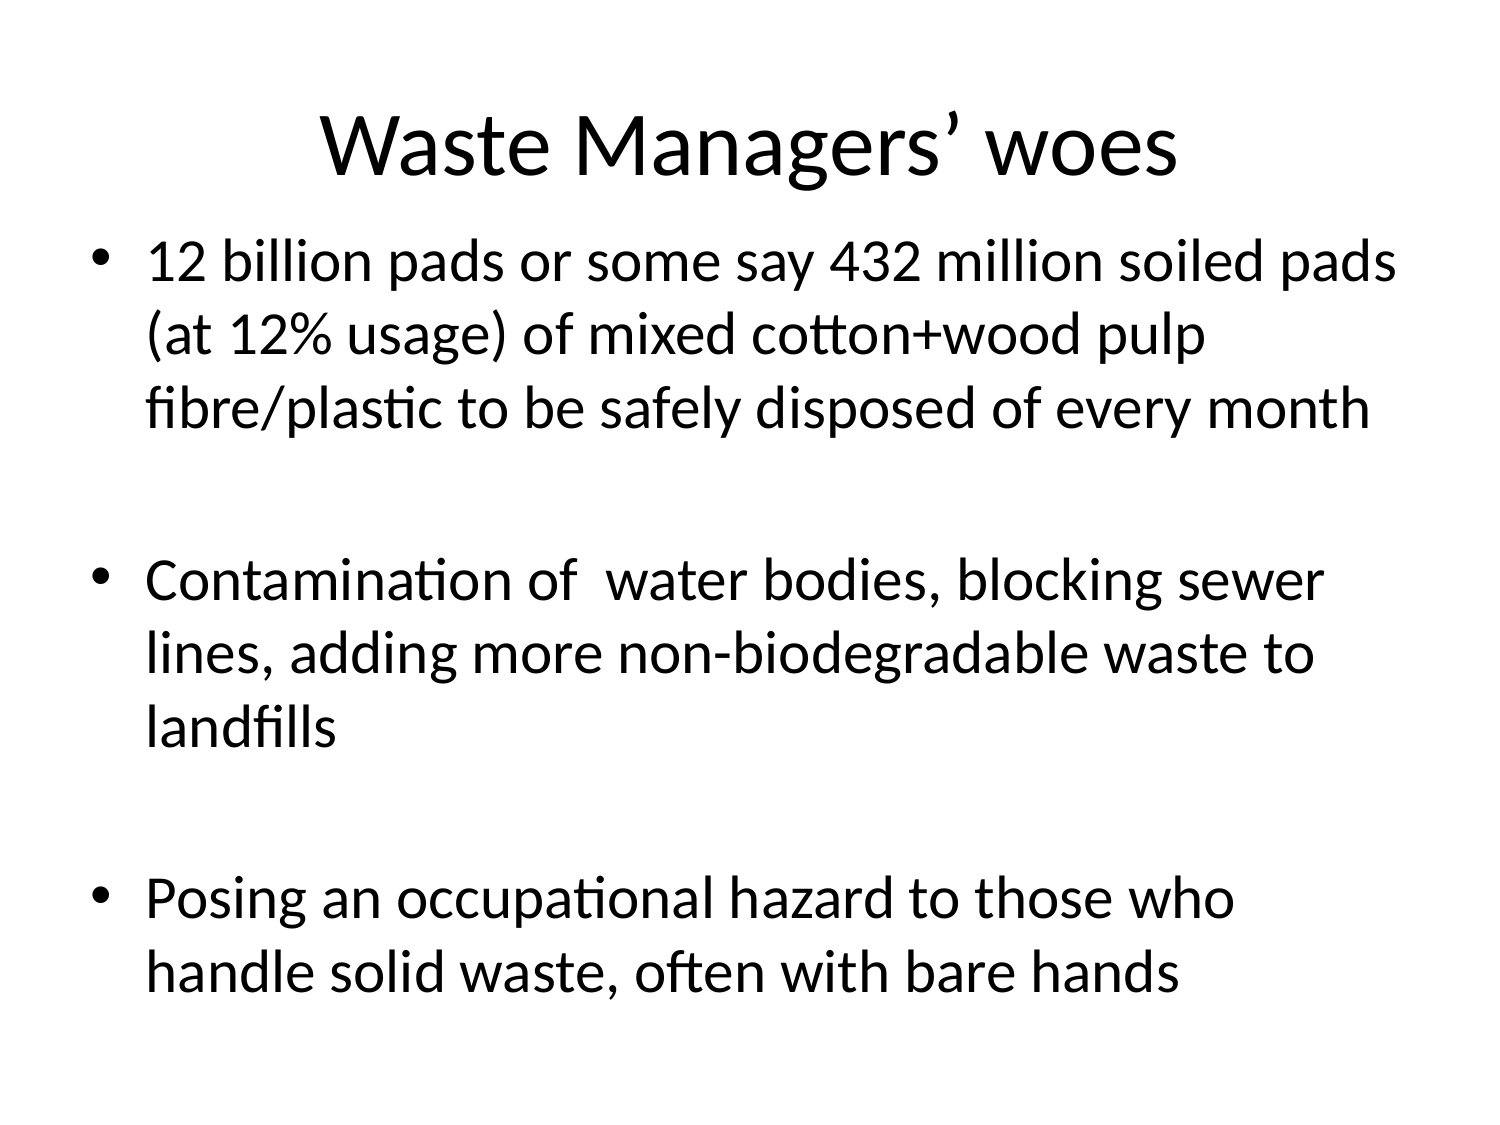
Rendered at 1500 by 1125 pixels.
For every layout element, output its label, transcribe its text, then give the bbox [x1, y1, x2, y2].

title Waste Managers’ woes [75, 45, 1425, 212]
list 12 billion pads or some say 432 million soiled pads (at 12% usage) of mixed cotton+wood pulp fibre/plastic to be safely disposed of every month Contamination of water bodies, blocking sewer lines, adding more non-biodegradable waste to landfills Posing an occupational hazard to those who handle solid waste, often with bare hands [75, 212, 1425, 1075]
